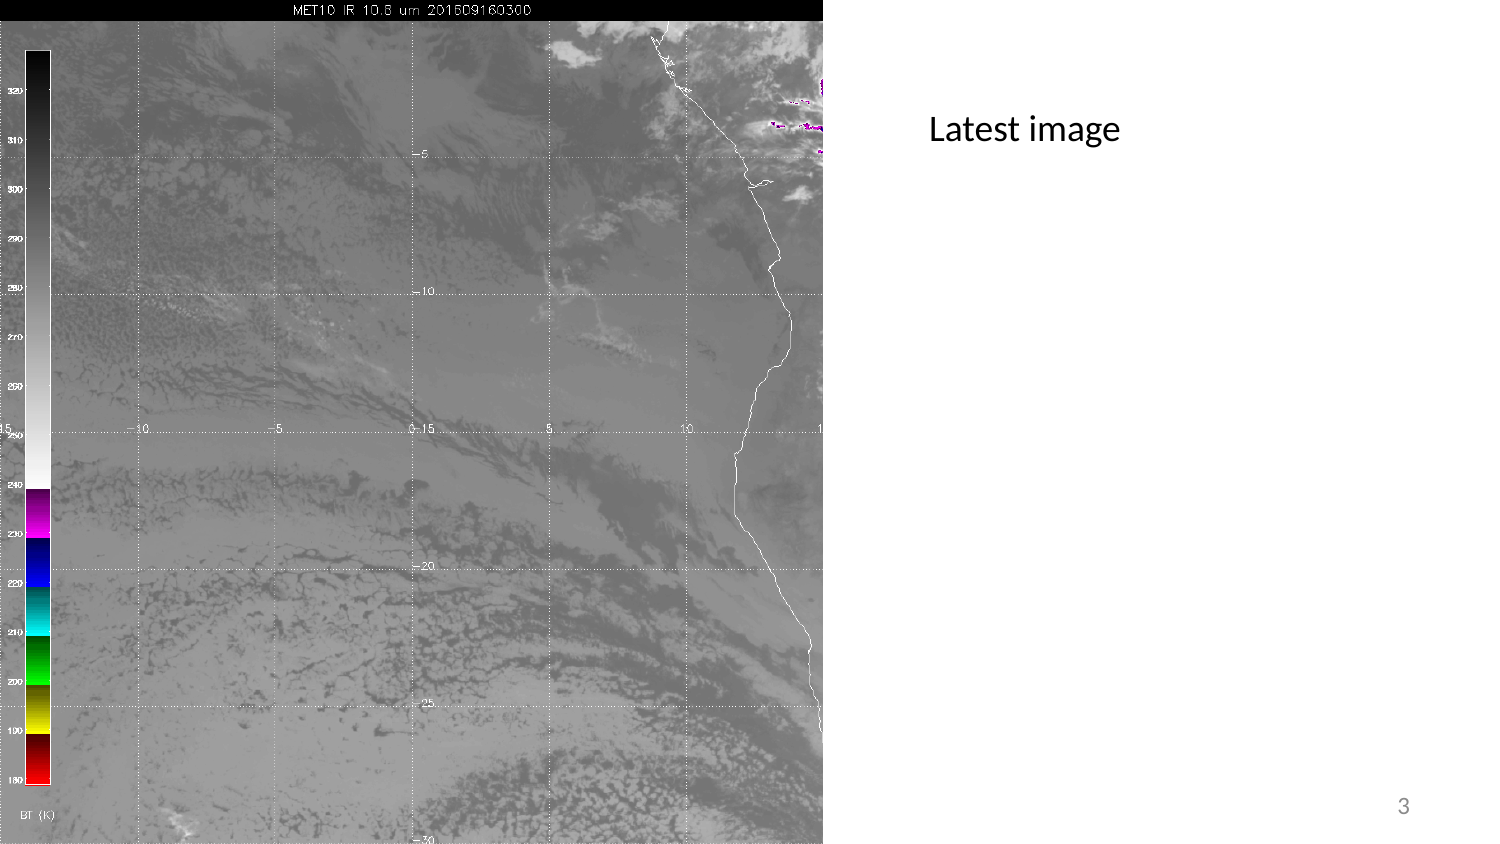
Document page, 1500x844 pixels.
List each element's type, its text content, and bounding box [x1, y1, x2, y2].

picture [0, 0, 823, 844]
text_box Latest image [914, 96, 1137, 157]
slide_number 3 [1074, 782, 1425, 827]
